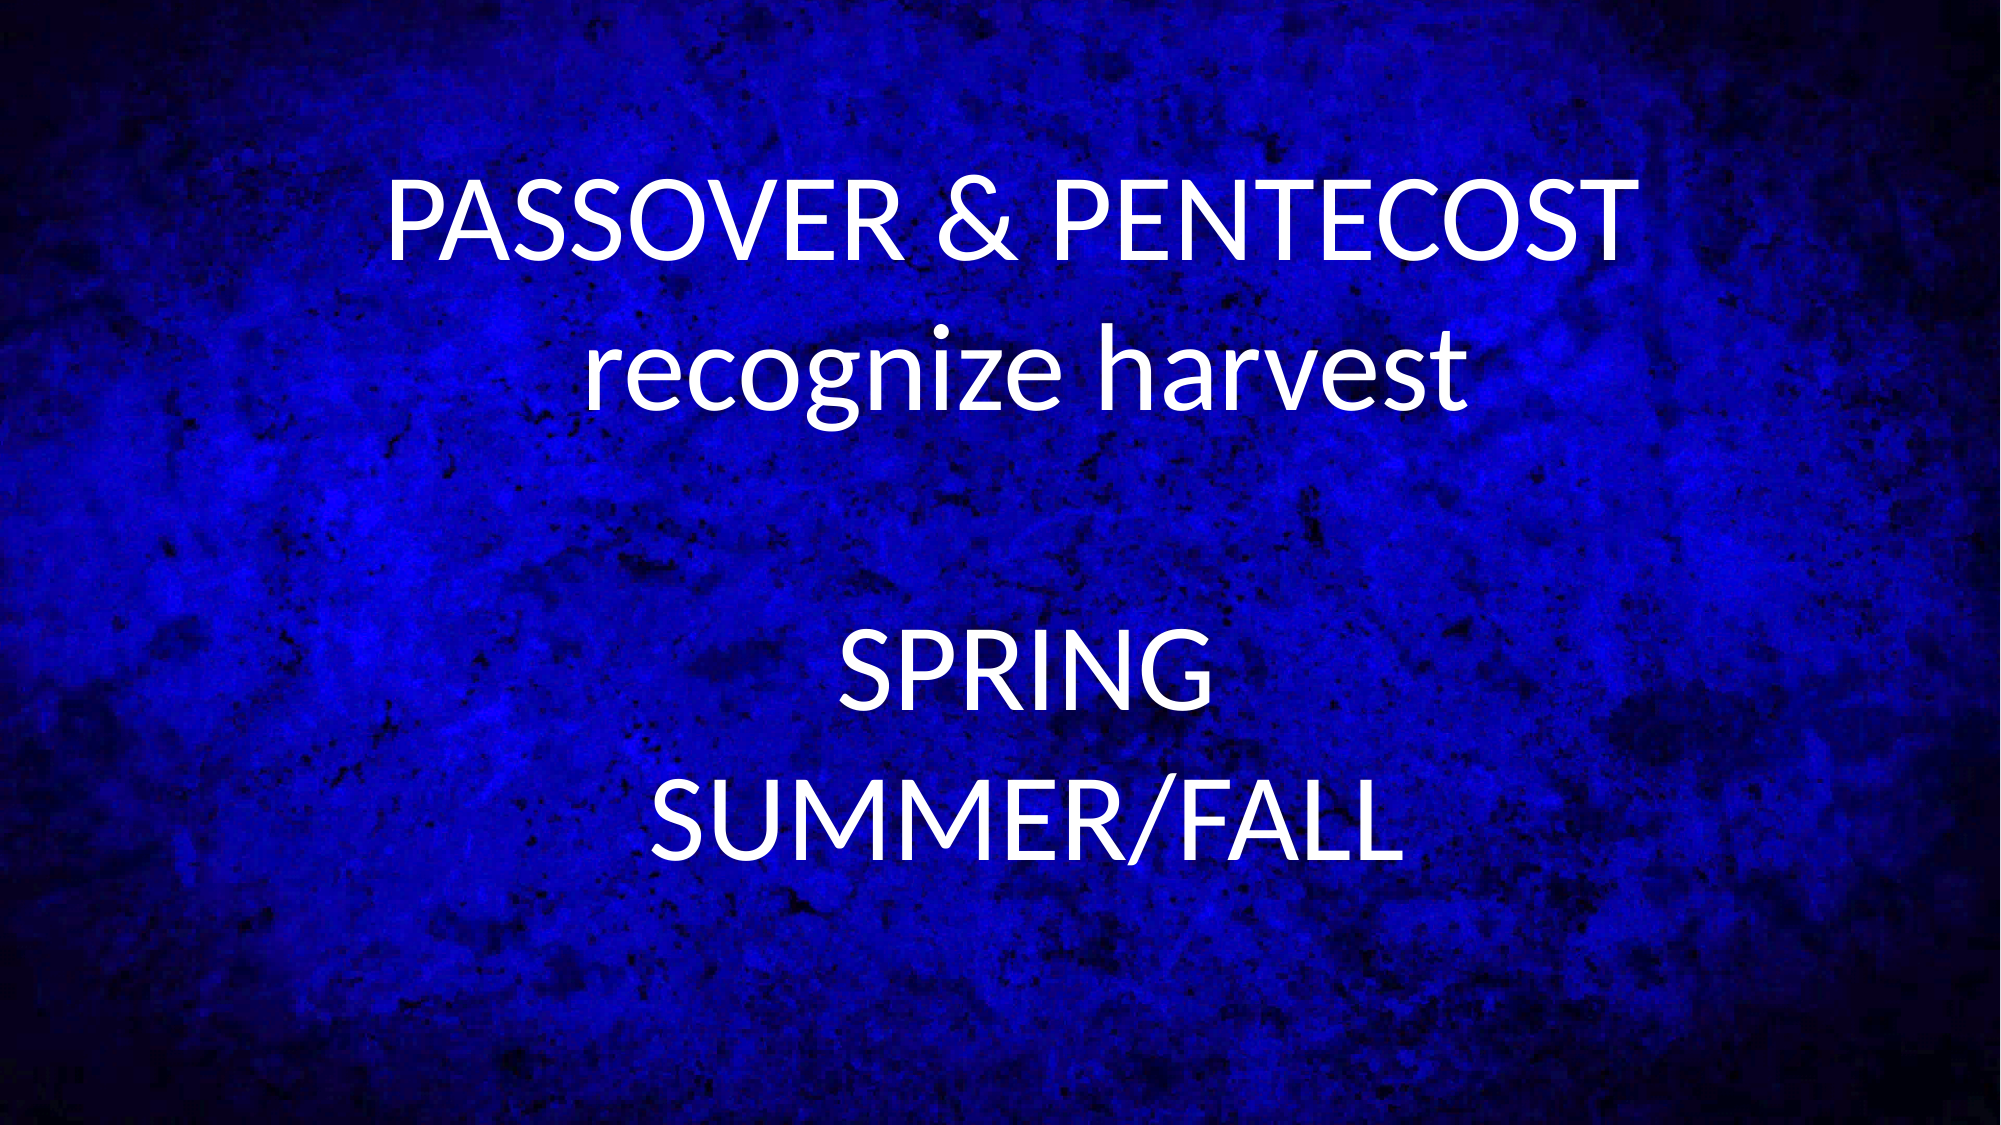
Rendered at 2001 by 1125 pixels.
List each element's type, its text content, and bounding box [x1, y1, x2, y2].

text_box PASSOVER & PENTECOST recognize harvest SPRING SUMMER/FALL [97, 128, 1956, 894]
picture [0, 0, 2001, 1125]
